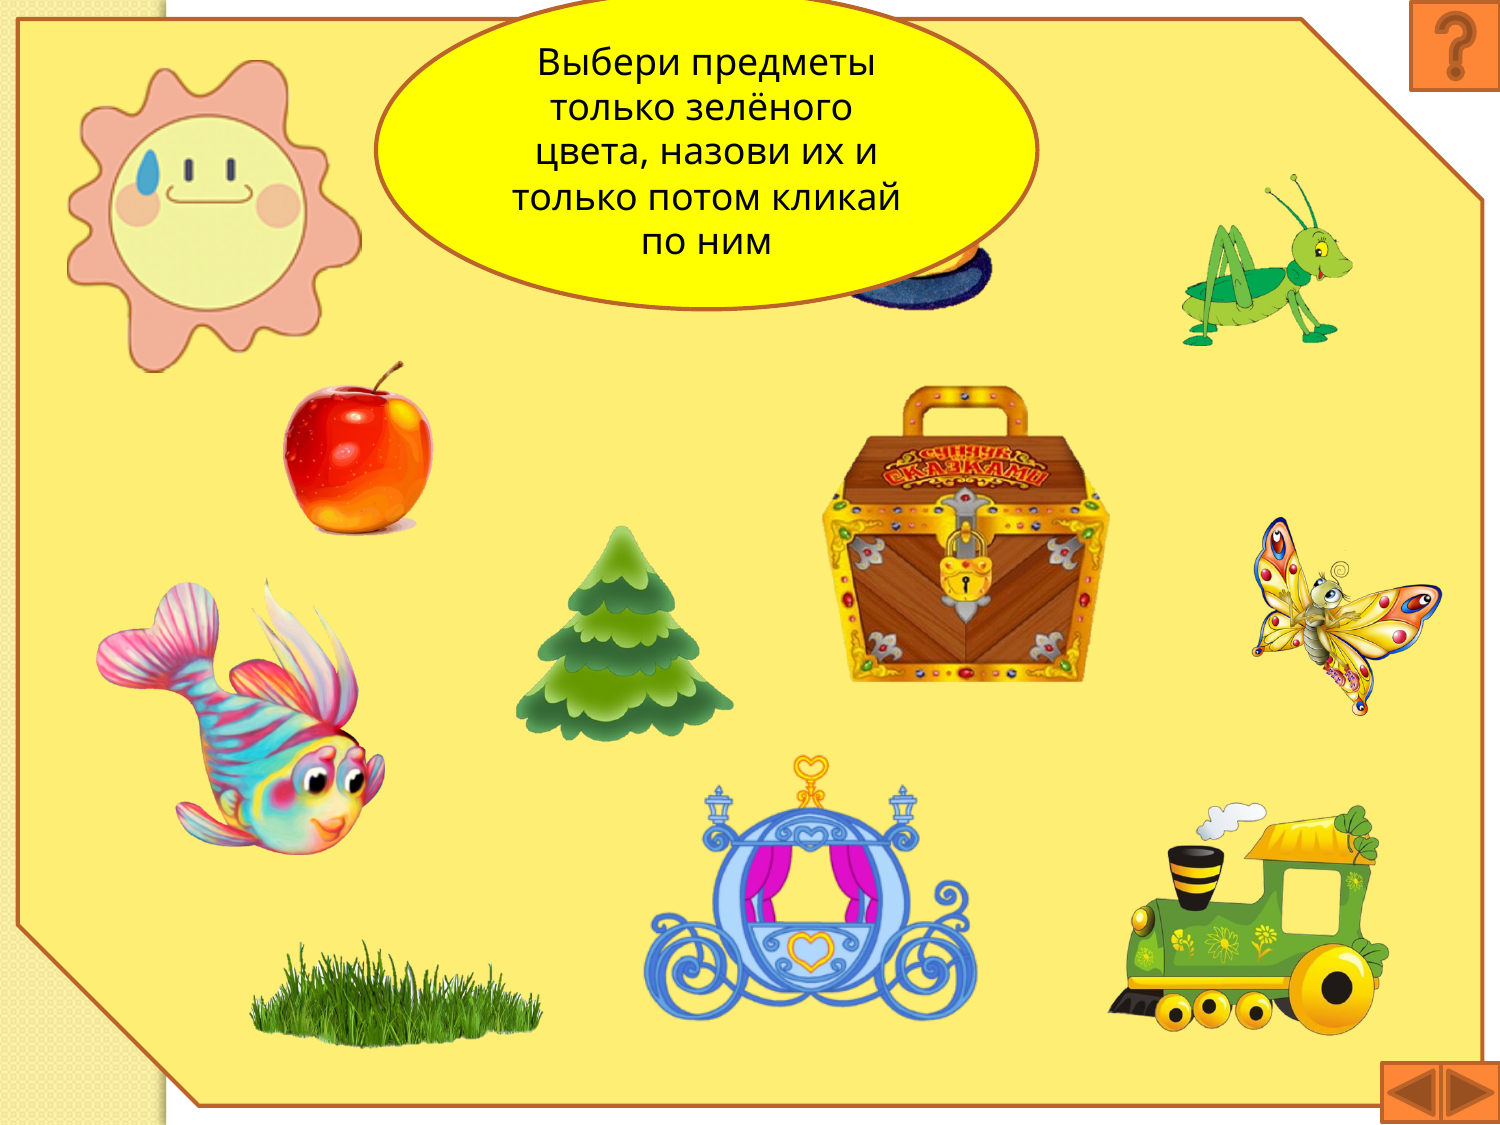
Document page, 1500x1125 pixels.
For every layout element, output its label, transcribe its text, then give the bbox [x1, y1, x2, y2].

picture [815, 381, 1117, 683]
text_box [1409, 0, 1500, 92]
picture [240, 927, 556, 1058]
picture [96, 576, 386, 855]
picture [476, 94, 641, 254]
text_box [1439, 1061, 1500, 1124]
picture [67, 60, 477, 560]
picture [832, 87, 998, 312]
text_box [15, 16, 1485, 1108]
text_box [1380, 1061, 1439, 1124]
picture [512, 489, 1008, 1083]
picture [1081, 796, 1415, 1039]
text_box Выбери предметы только зелёного цвета, назови их и только потом кликай по ним [373, 0, 1040, 312]
picture [1182, 173, 1354, 346]
picture [1242, 509, 1456, 724]
